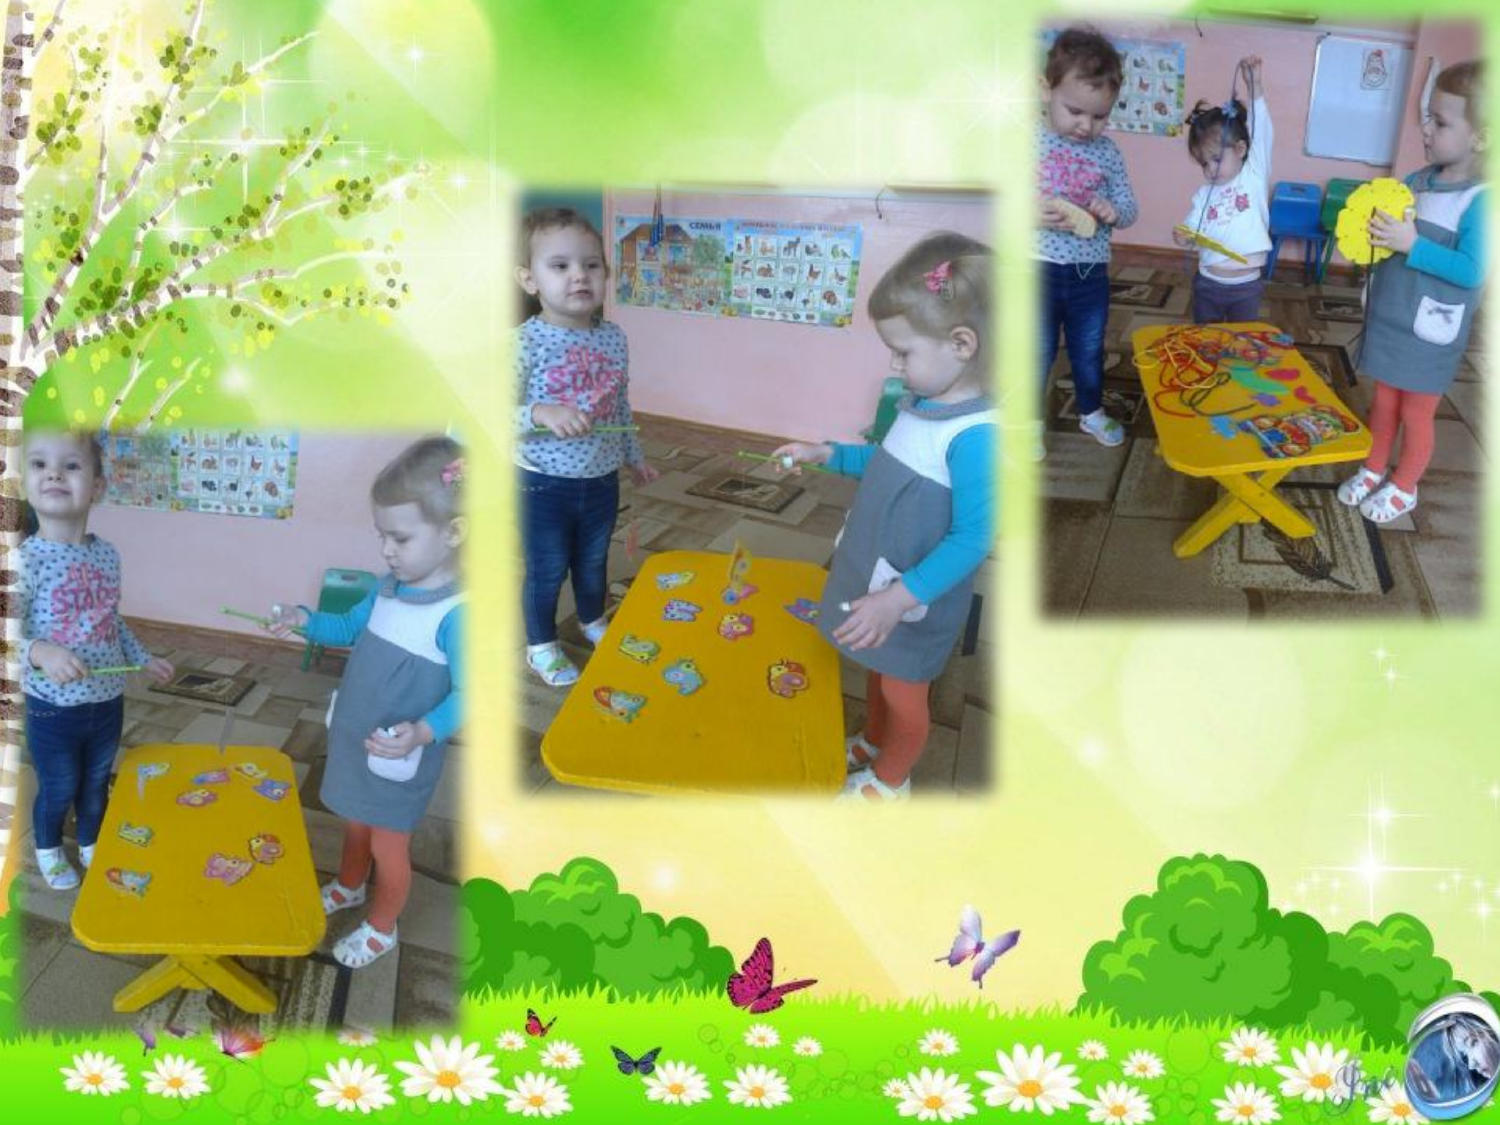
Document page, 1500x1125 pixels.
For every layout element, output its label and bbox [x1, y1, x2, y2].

list [1021, 0, 1500, 638]
picture [0, 0, 1500, 1125]
